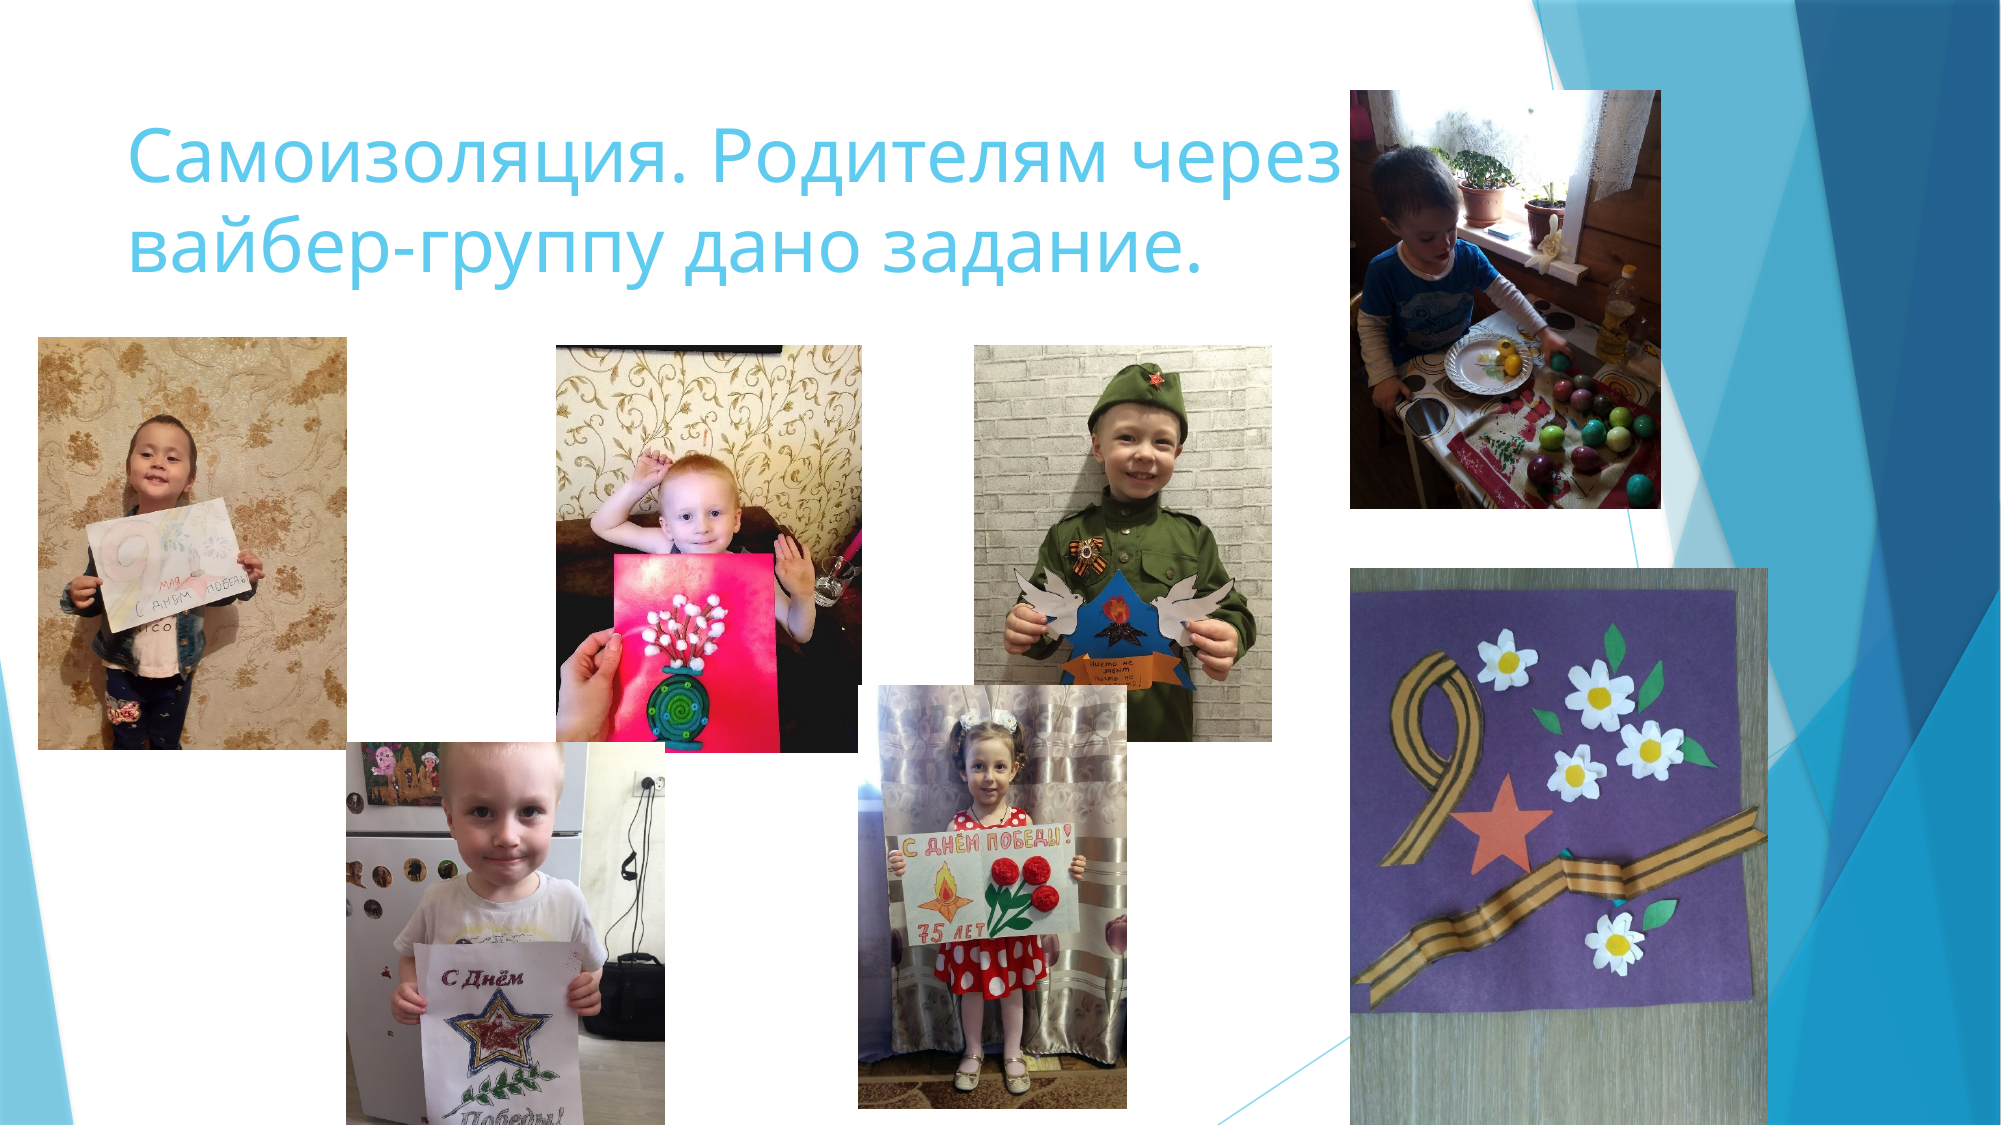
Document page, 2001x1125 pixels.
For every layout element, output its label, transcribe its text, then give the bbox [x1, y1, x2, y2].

picture [346, 344, 1273, 1125]
picture [1349, 568, 1768, 1125]
picture [1349, 89, 1661, 509]
title Самоизоляция. Родителям через вайбер-группу дано задание. [111, 99, 1344, 317]
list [37, 337, 348, 750]
